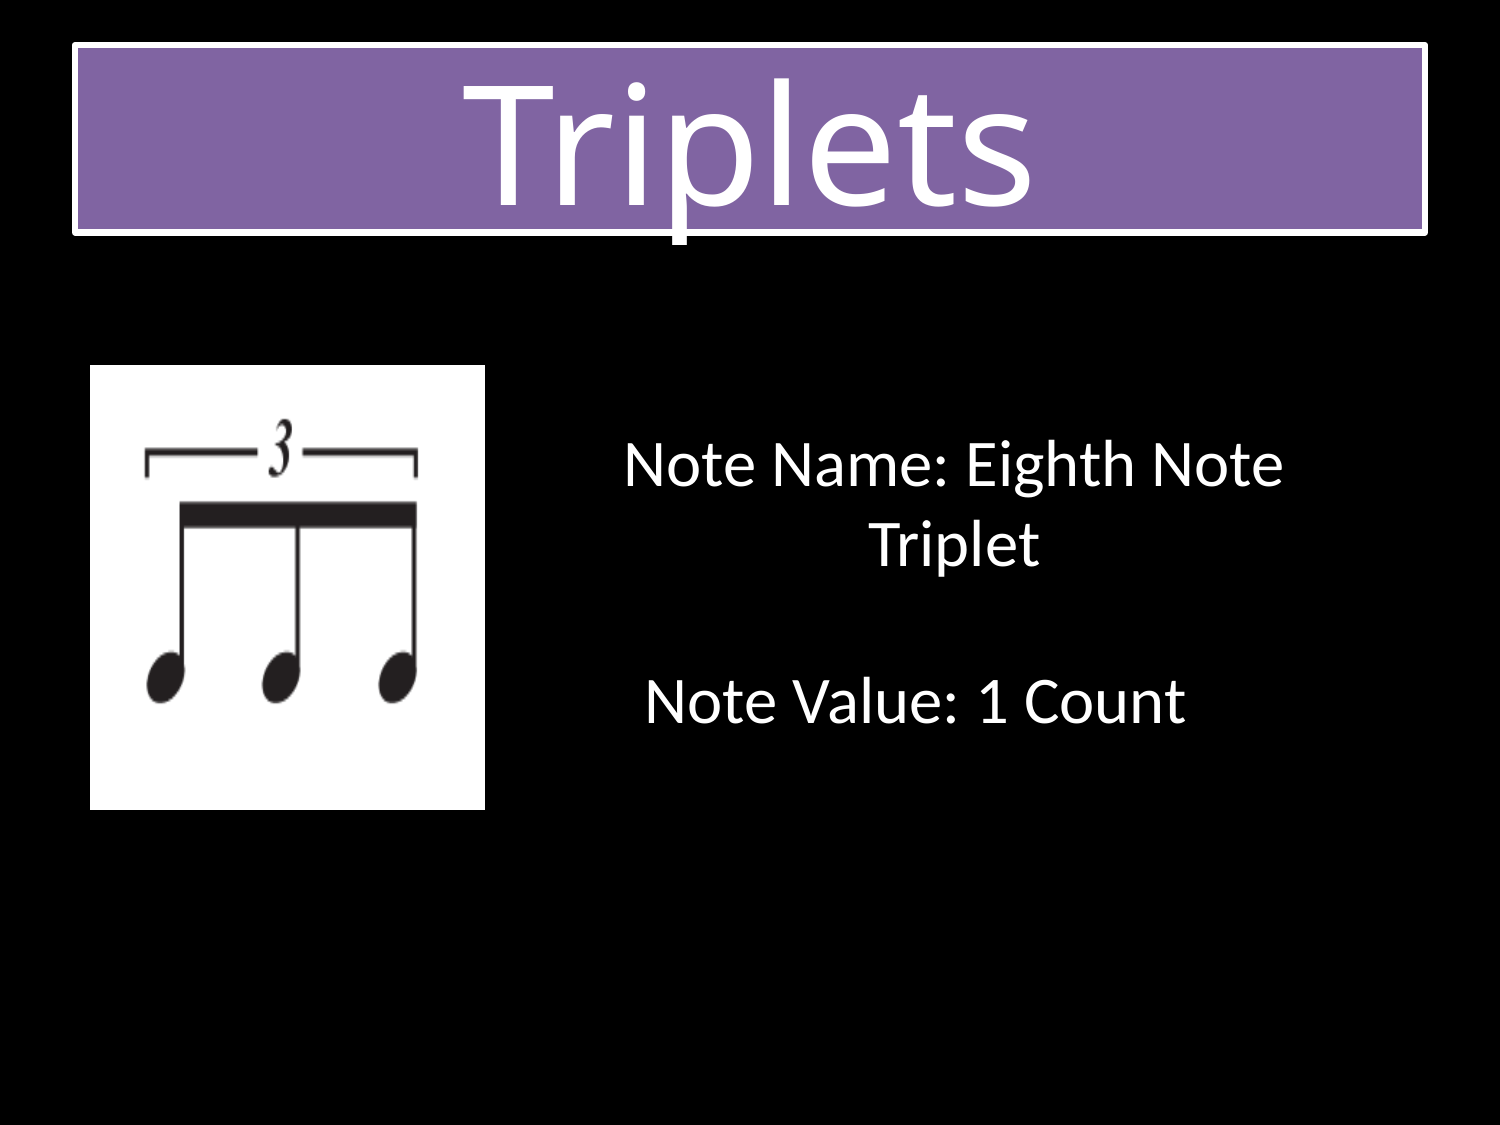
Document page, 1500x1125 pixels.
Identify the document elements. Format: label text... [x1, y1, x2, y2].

title Triplets [72, 42, 1428, 236]
text_box [85, 360, 490, 814]
text_box Note Value: 1 Count [521, 649, 1310, 745]
text_box Note Name: Eighth Note Triplet [523, 412, 1386, 588]
picture [137, 412, 438, 732]
